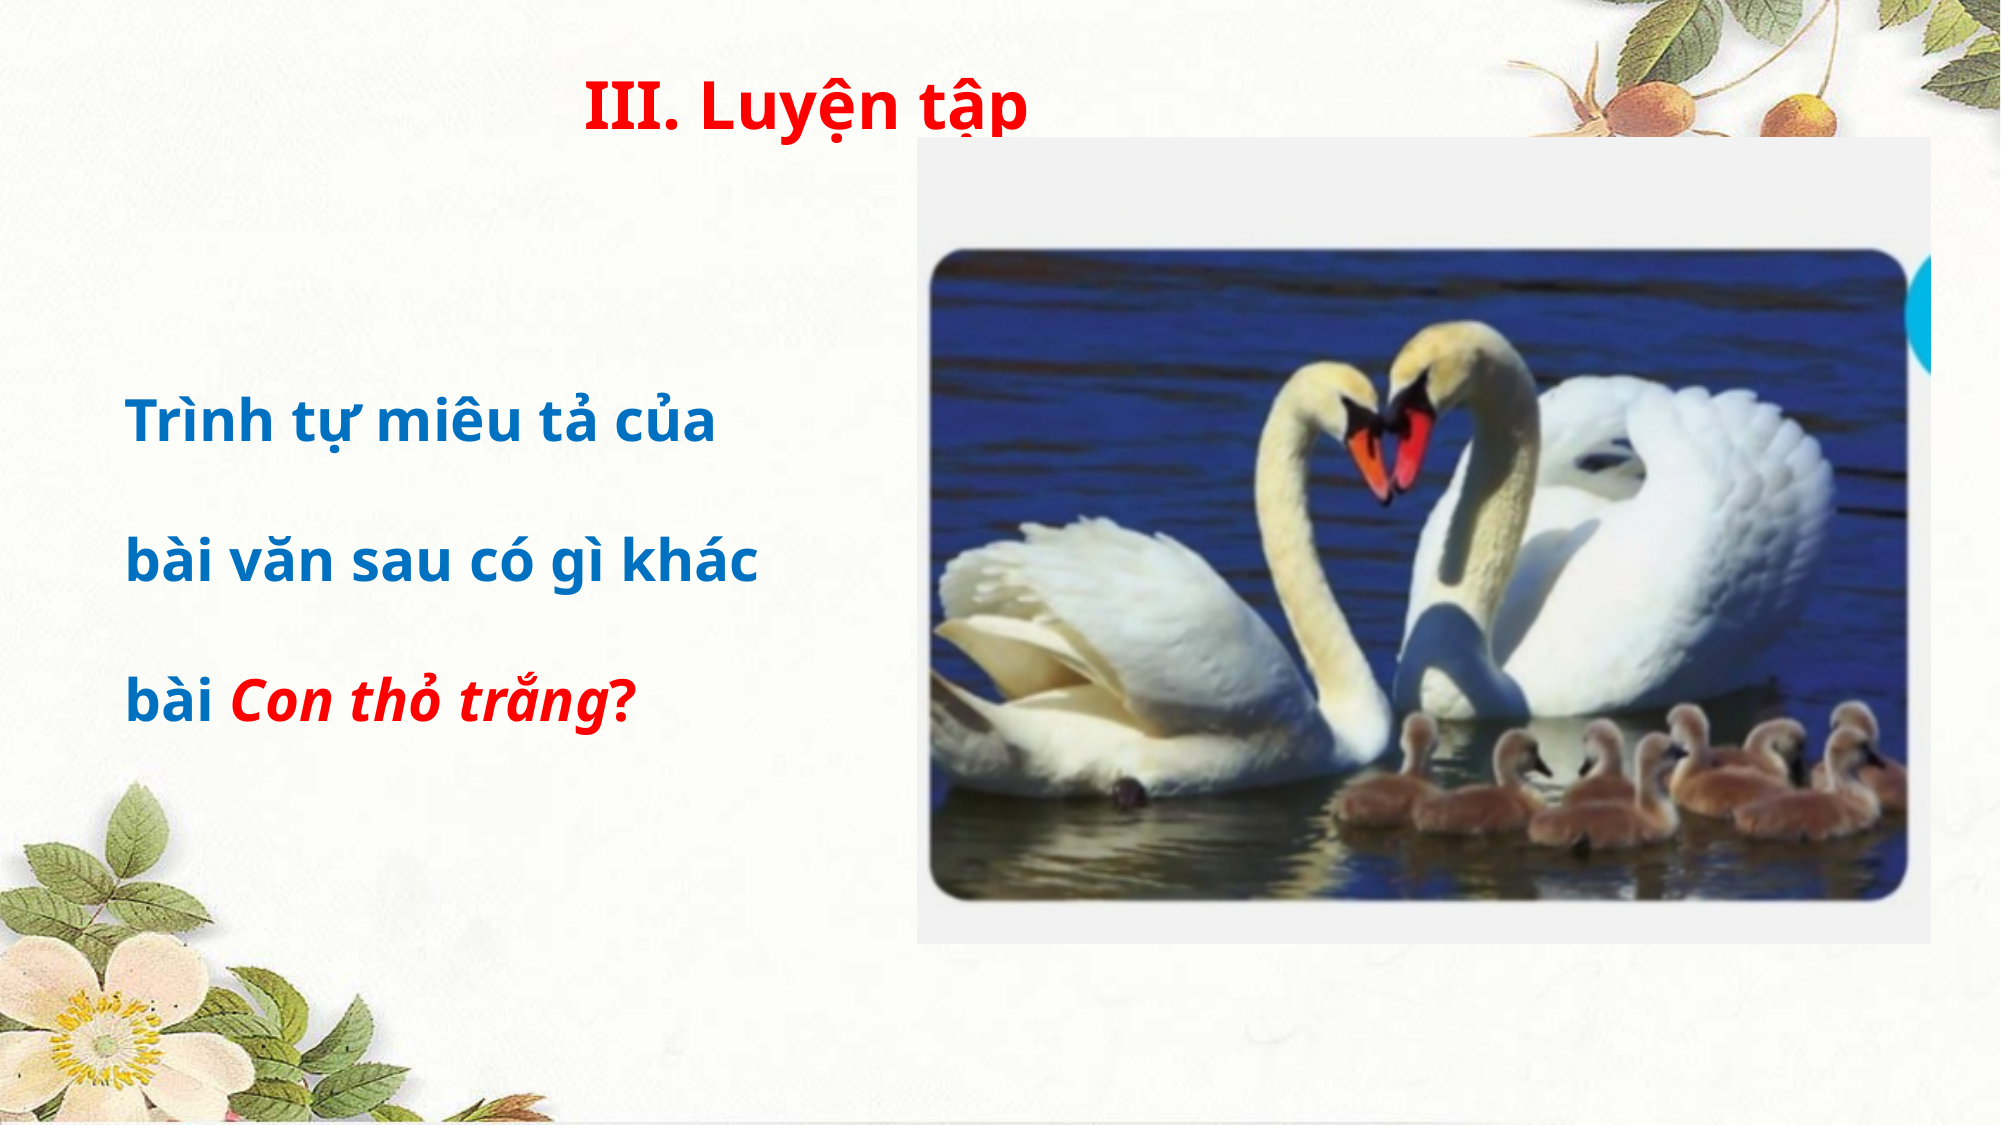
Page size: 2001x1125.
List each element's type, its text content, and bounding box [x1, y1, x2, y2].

picture [0, 0, 2001, 1125]
text_box III. Luyện tập [569, 55, 1152, 151]
text_box Trình tự miêu tả của bài văn sau có gì khác bài Con thỏ trắng? [109, 305, 819, 741]
